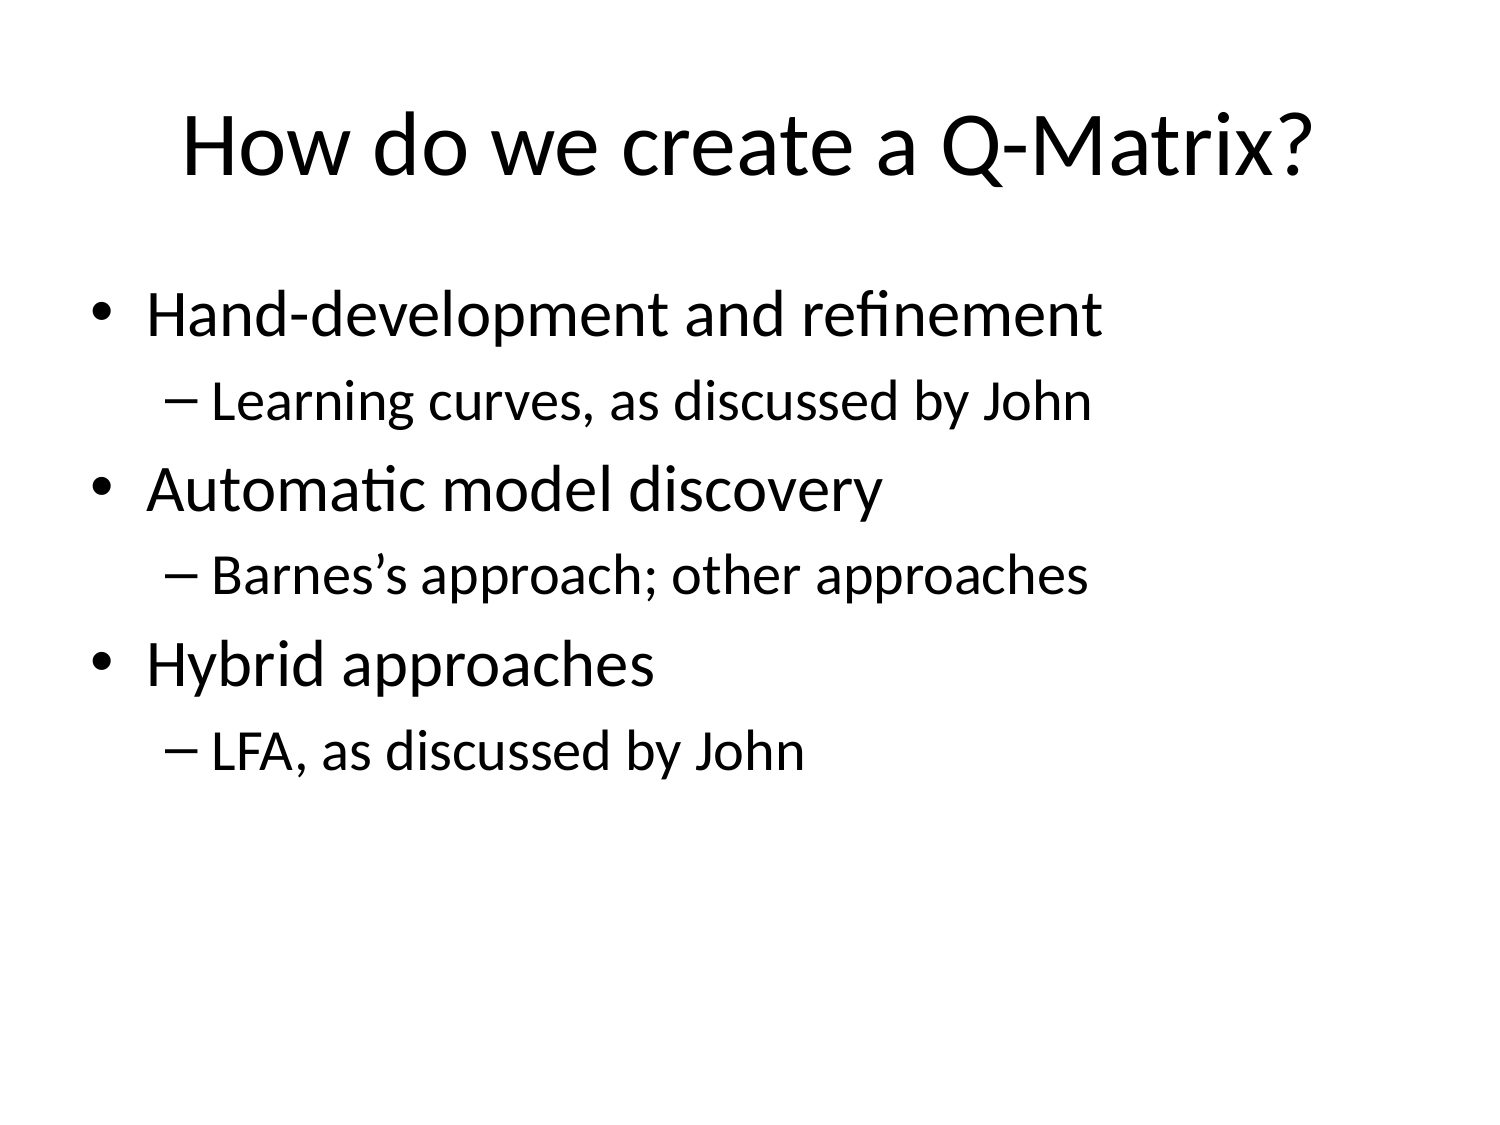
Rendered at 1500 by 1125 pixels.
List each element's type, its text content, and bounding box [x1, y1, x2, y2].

title How do we create a Q-Matrix? [75, 45, 1425, 233]
list Hand-development and refinement Learning curves, as discussed by John Automatic model discovery Barnes’s approach; other approaches Hybrid approaches LFA, as discussed by John [75, 262, 1425, 1005]
